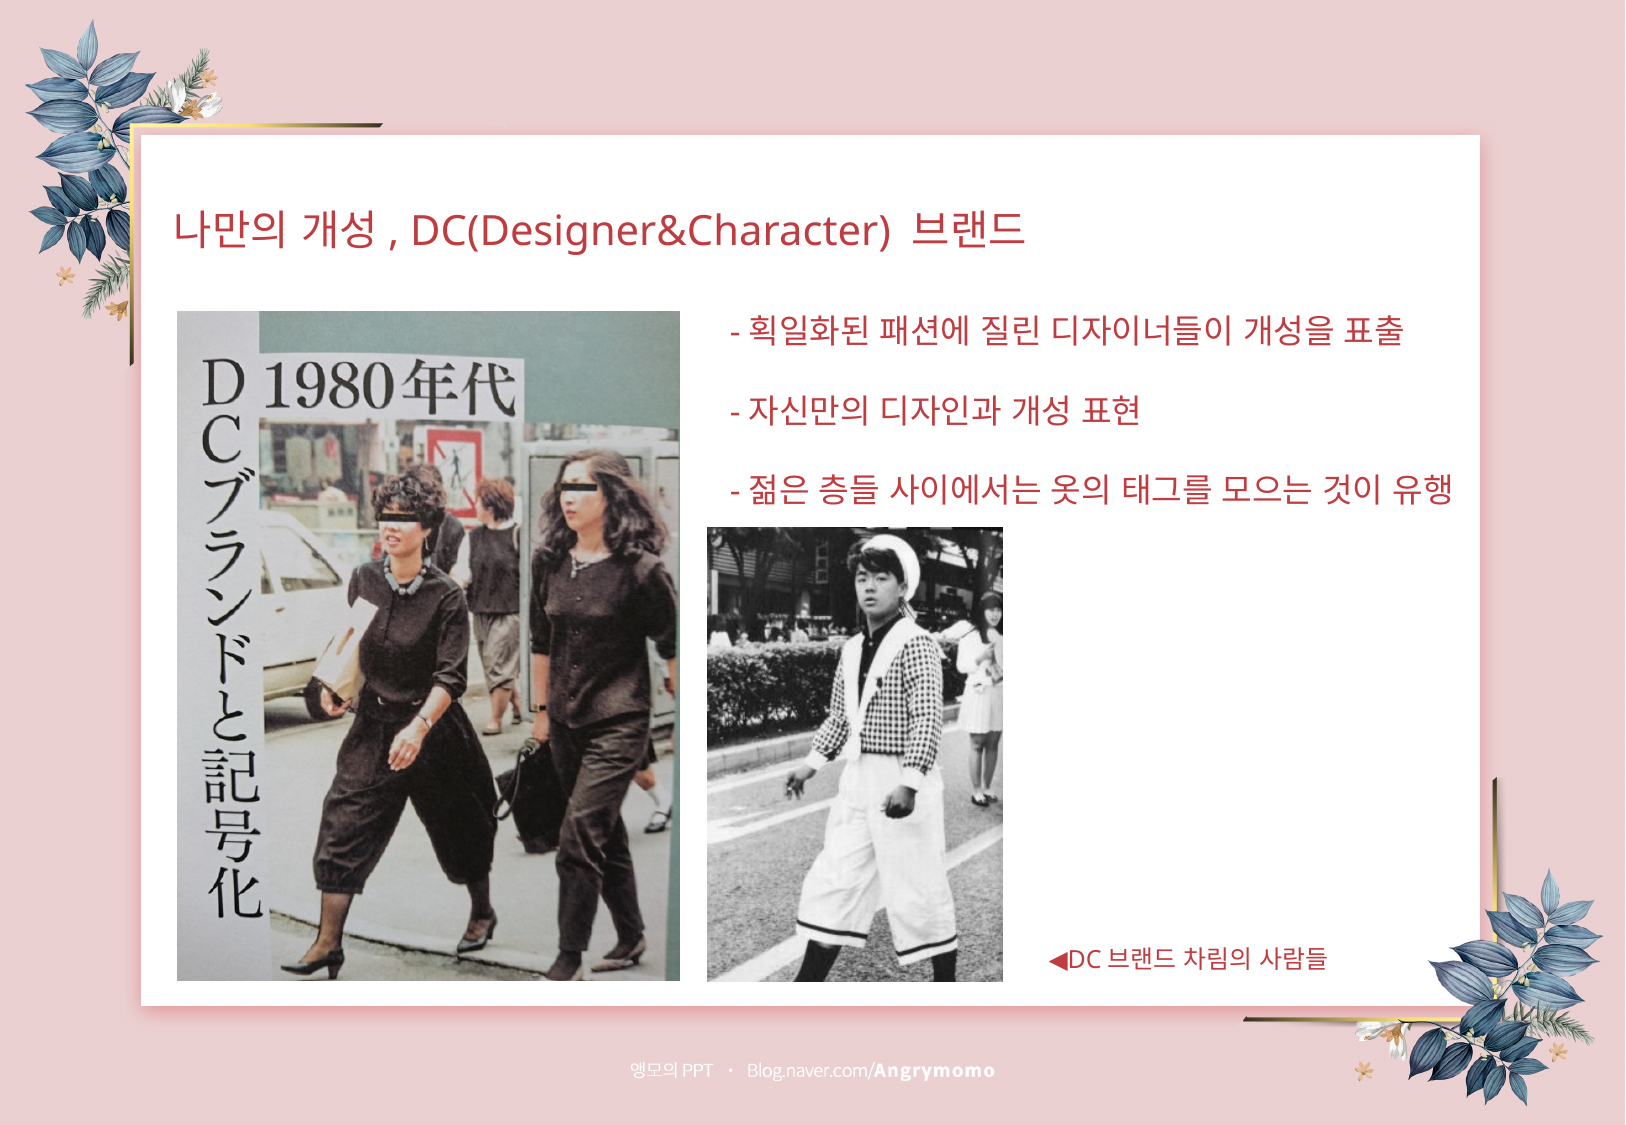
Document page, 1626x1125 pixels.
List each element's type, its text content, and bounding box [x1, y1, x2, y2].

text_box -획일화된 패션에 질린 디자이너들이 개성을 표출 -자신만의 디자인과 개성 표현 -젊은 층들 사이에서는 옷의 태그를 모으는 것이 유행 [715, 302, 1469, 517]
text_box ◀DC브랜드 차림의 사람들 [1033, 936, 1344, 981]
text_box 나만의 개성, DC(Designer&Character) 브랜드 [159, 196, 1043, 262]
picture [0, 0, 1626, 1125]
